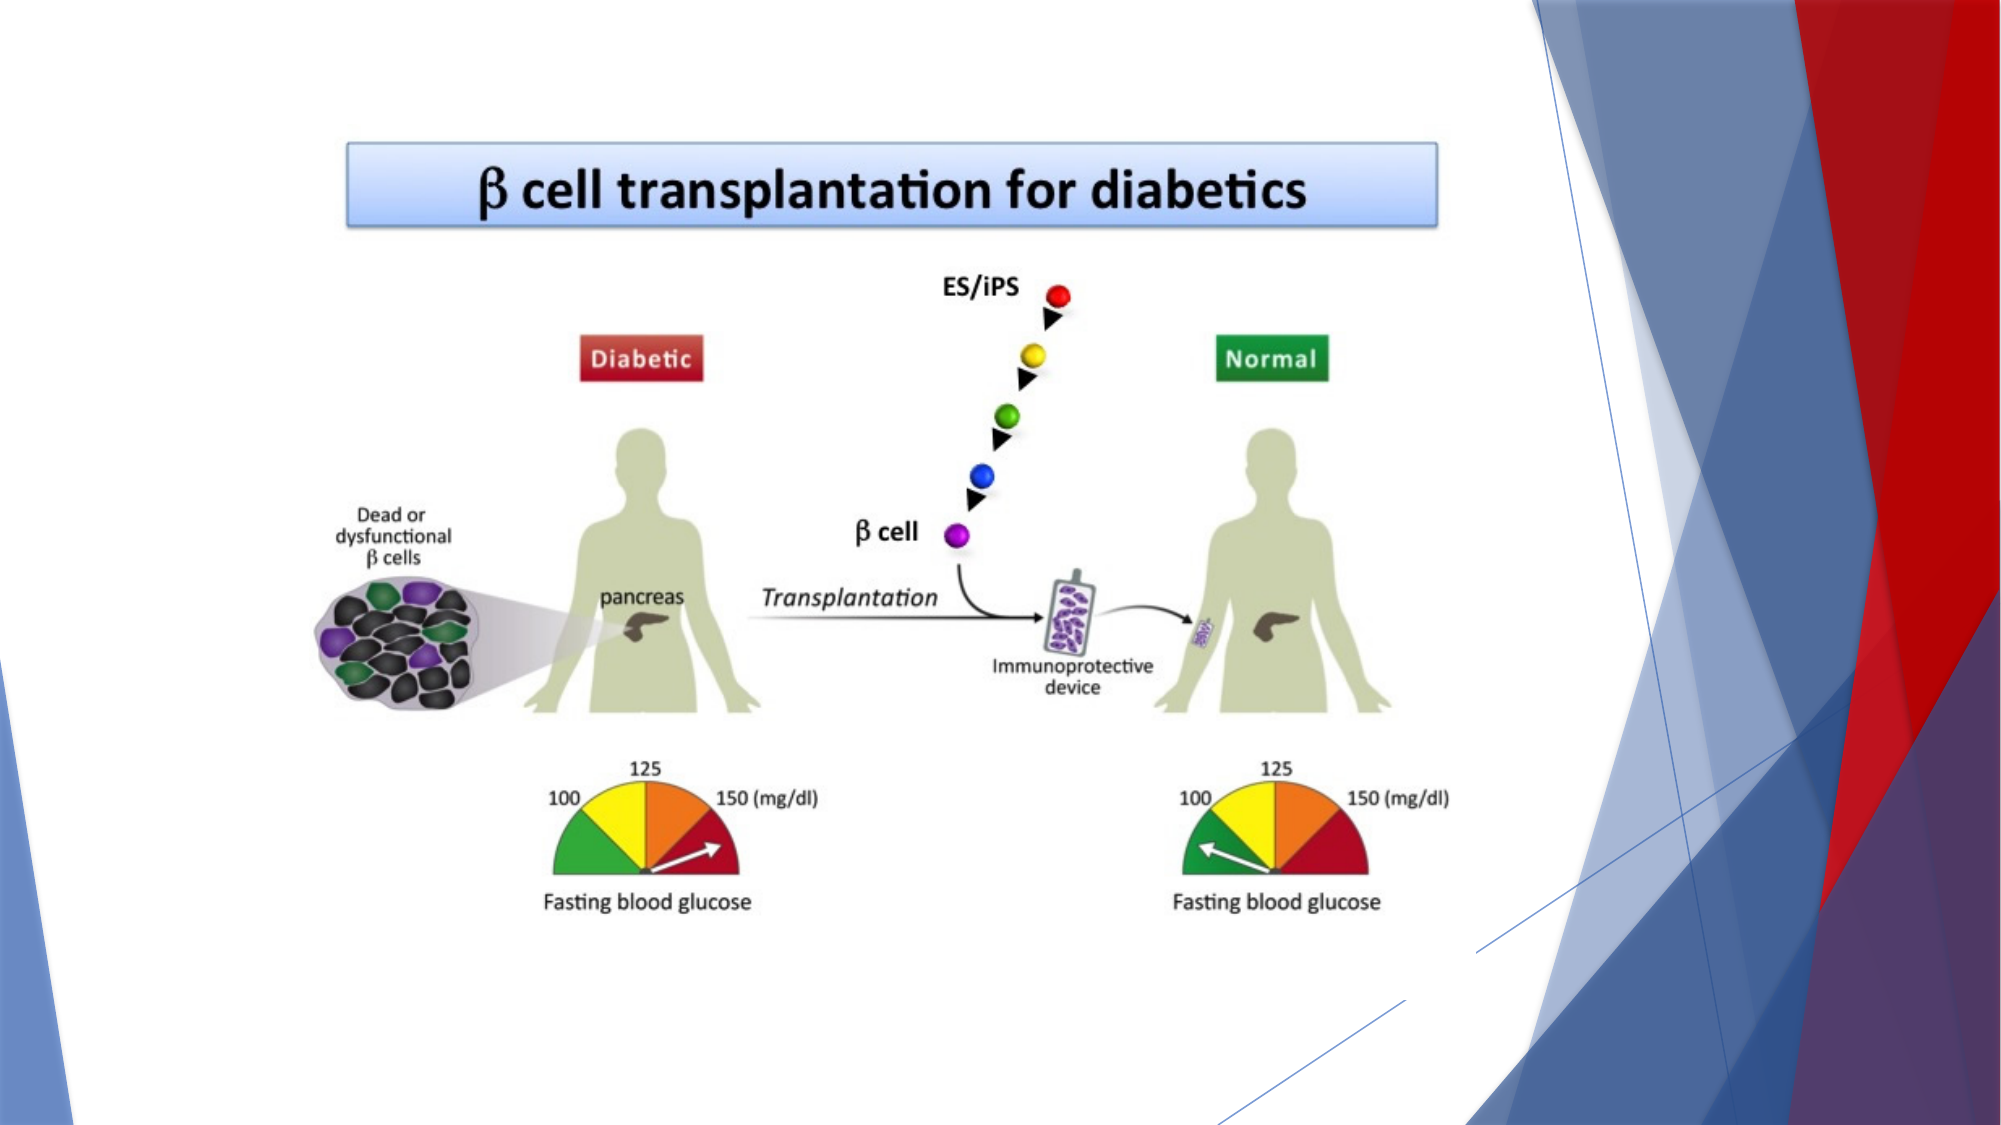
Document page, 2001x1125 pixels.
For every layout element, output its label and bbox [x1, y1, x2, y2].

picture [308, 124, 1477, 1001]
